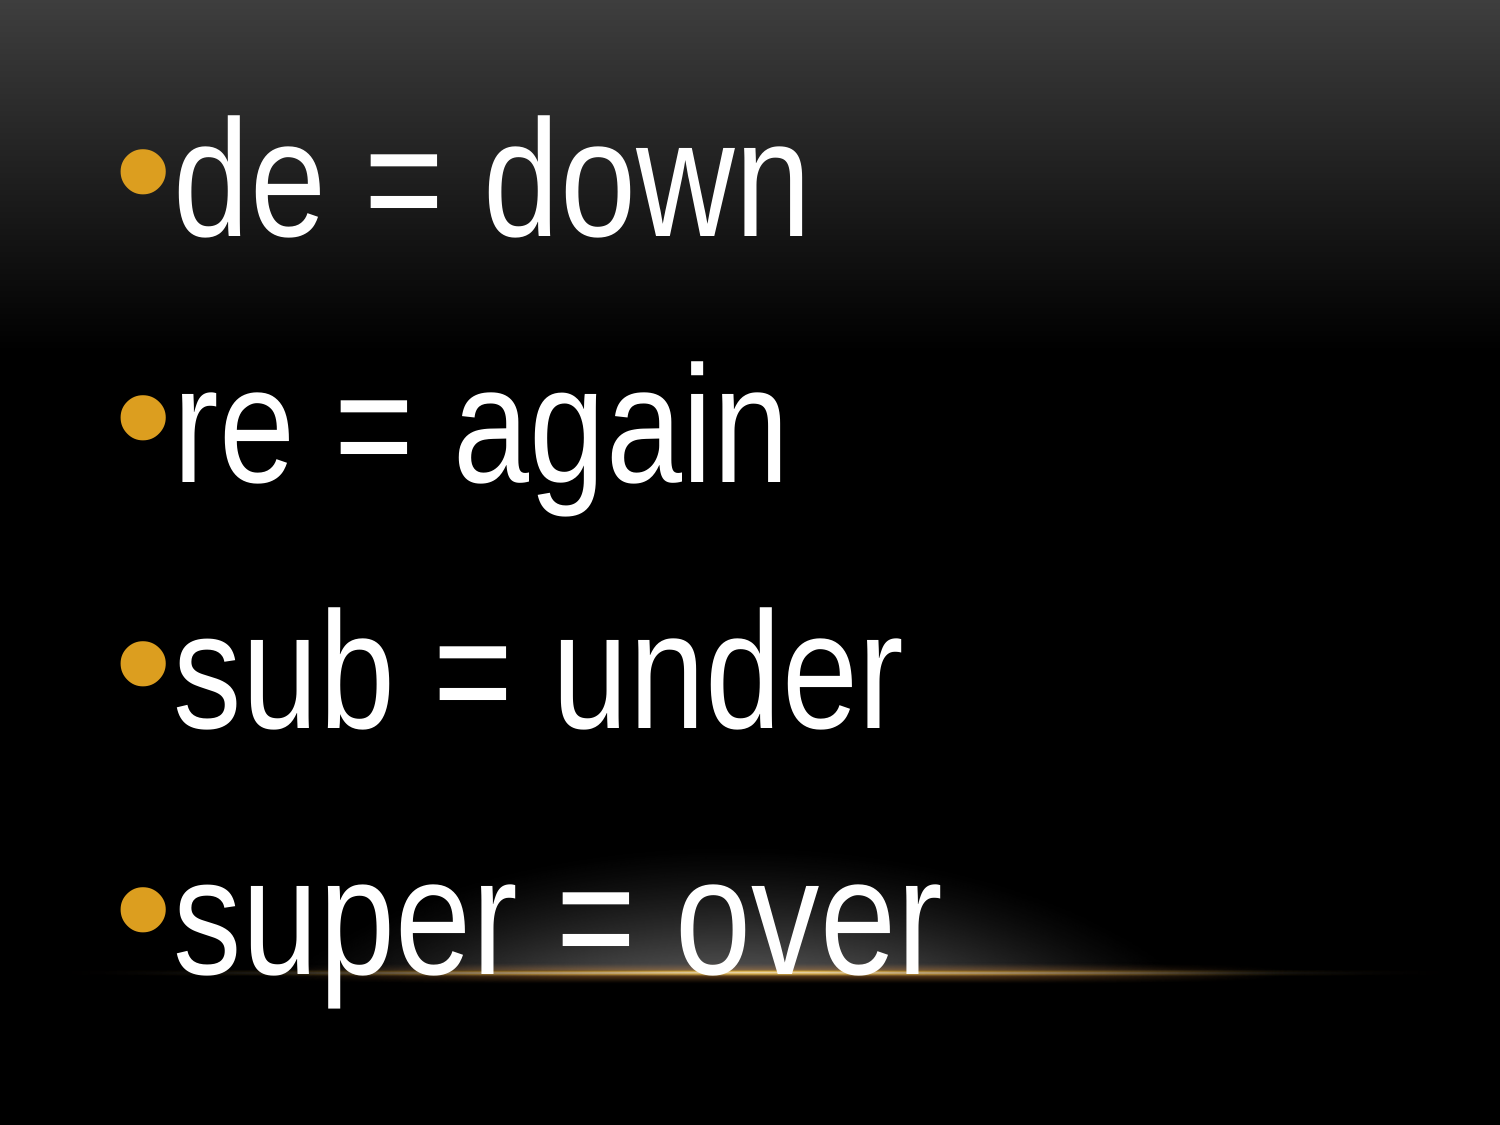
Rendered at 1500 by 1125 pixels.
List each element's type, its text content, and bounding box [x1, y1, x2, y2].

picture [0, 0, 1500, 1125]
list de = down re = again sub = under super = over [99, 62, 1400, 1063]
